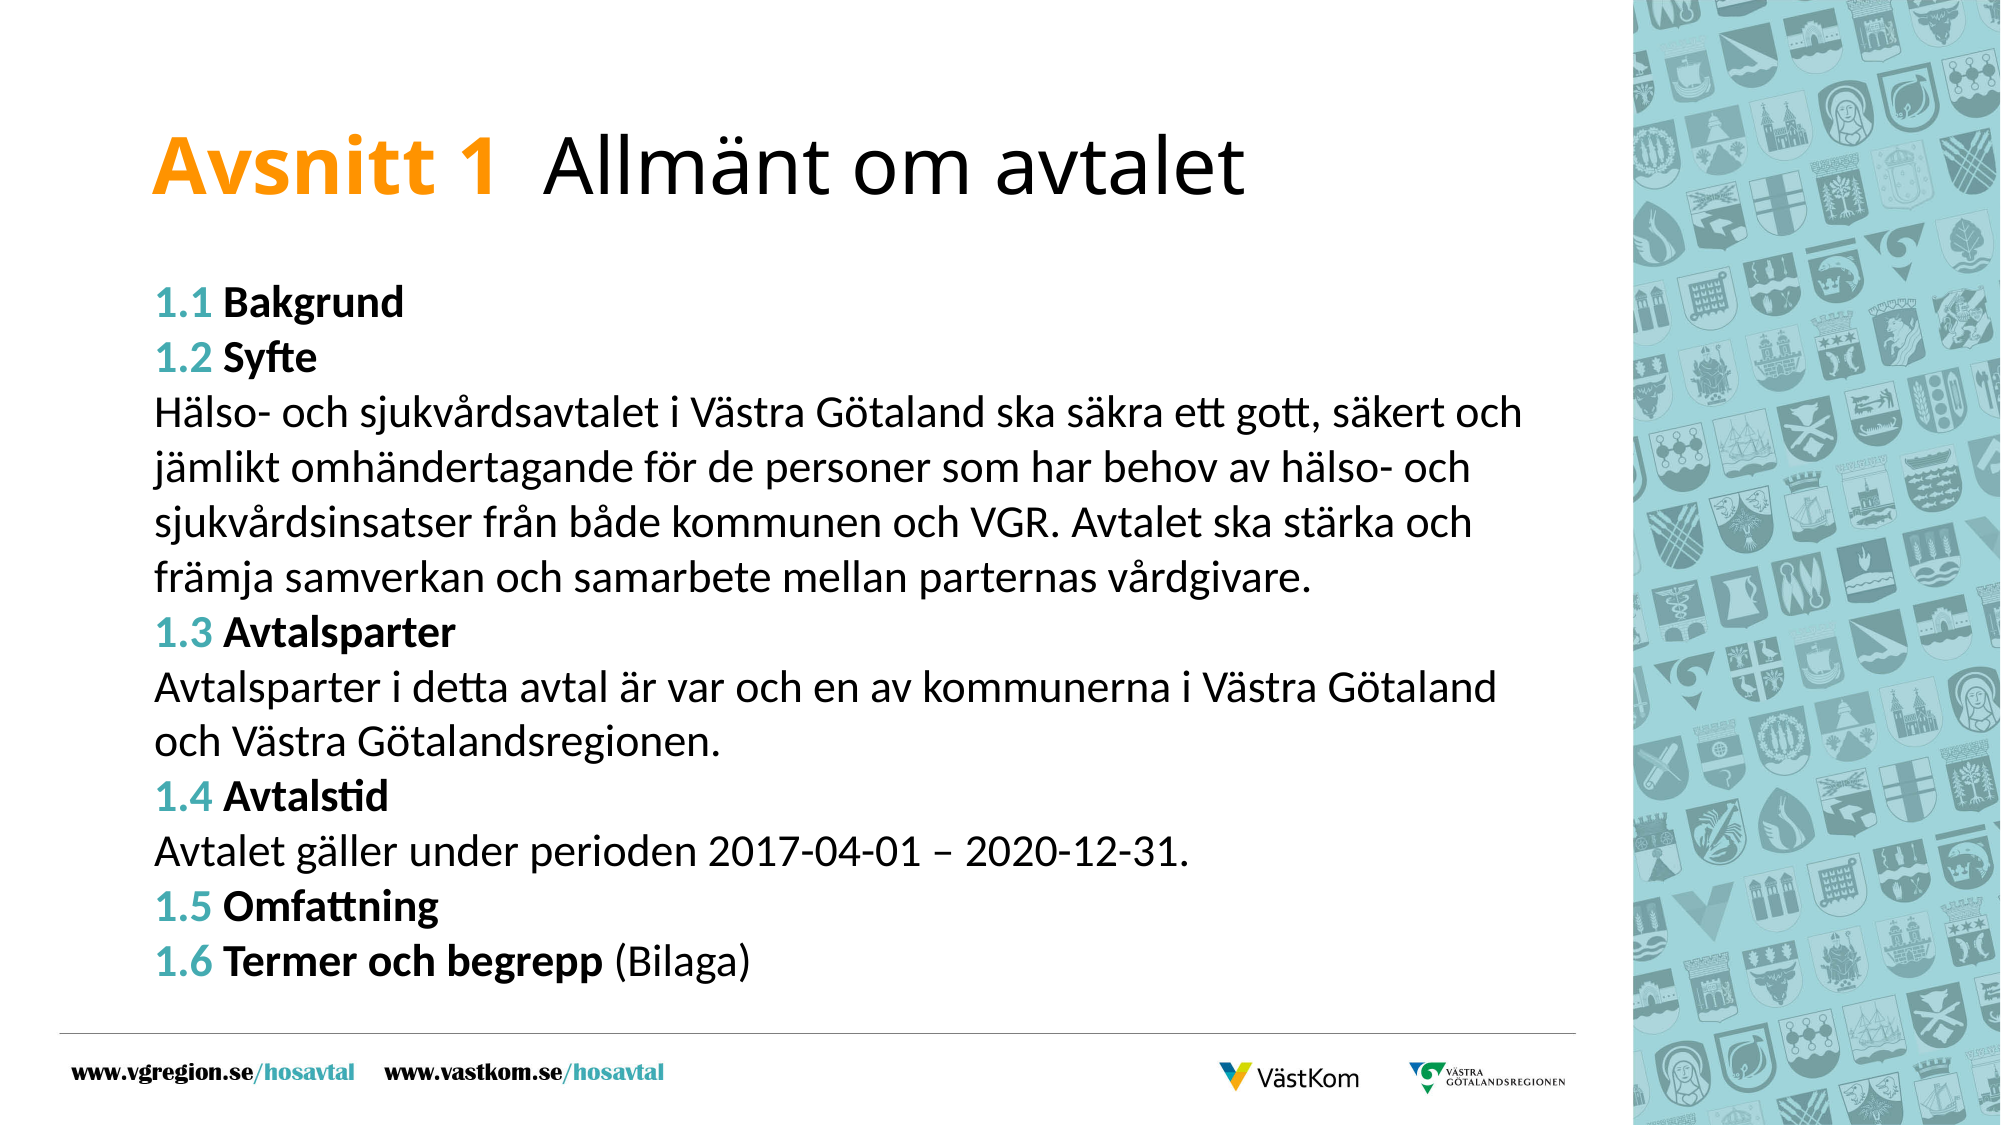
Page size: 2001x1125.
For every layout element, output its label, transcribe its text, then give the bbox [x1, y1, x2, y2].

text_box 1.1 Bakgrund 1.2 Syfte Hälso- och sjukvårdsavtalet i Västra Götaland ska säkra ett gott, säkert och jämlikt omhändertagande för de personer som har behov av hälso- och sjukvårdsinsatser från både kommunen och VGR. Avtalet ska stärka och främja samverkan och samarbete mellan parternas vårdgivare. 1.3 Avtalsparter Avtalsparter i detta avtal är var och en av kommunerna i Västra Götaland och Västra Götalandsregionen. 1.4 Avtalstid Avtalet gäller under perioden 2017-04-01 – 2020-12-31. 1.5 Omfattning 1.6 Termer och begrepp (Bilaga) [139, 263, 1589, 1049]
picture [0, 0, 2001, 1125]
title Avsnitt 1 Allmänt om avtalet [137, 59, 1863, 278]
